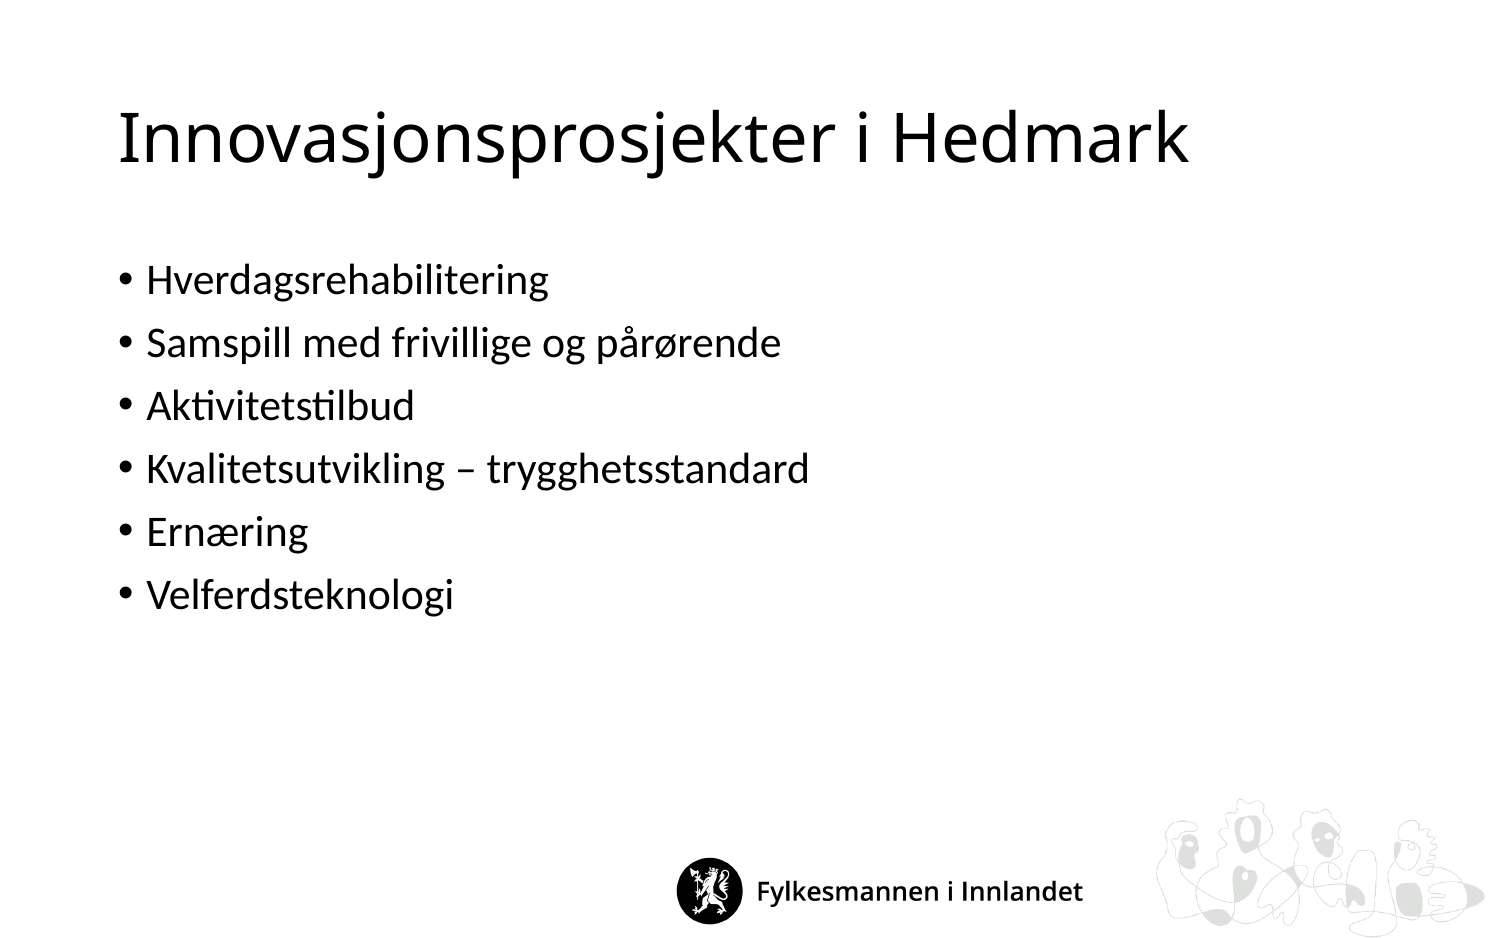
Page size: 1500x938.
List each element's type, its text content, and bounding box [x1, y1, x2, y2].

title Innovasjonsprosjekter i Hedmark [103, 49, 1397, 232]
picture [622, 787, 1500, 938]
list Hverdagsrehabilitering Samspill med frivillige og pårørende Aktivitetstilbud Kvalitetsutvikling – trygghetsstandard Ernæring Velferdsteknologi [103, 249, 1397, 845]
